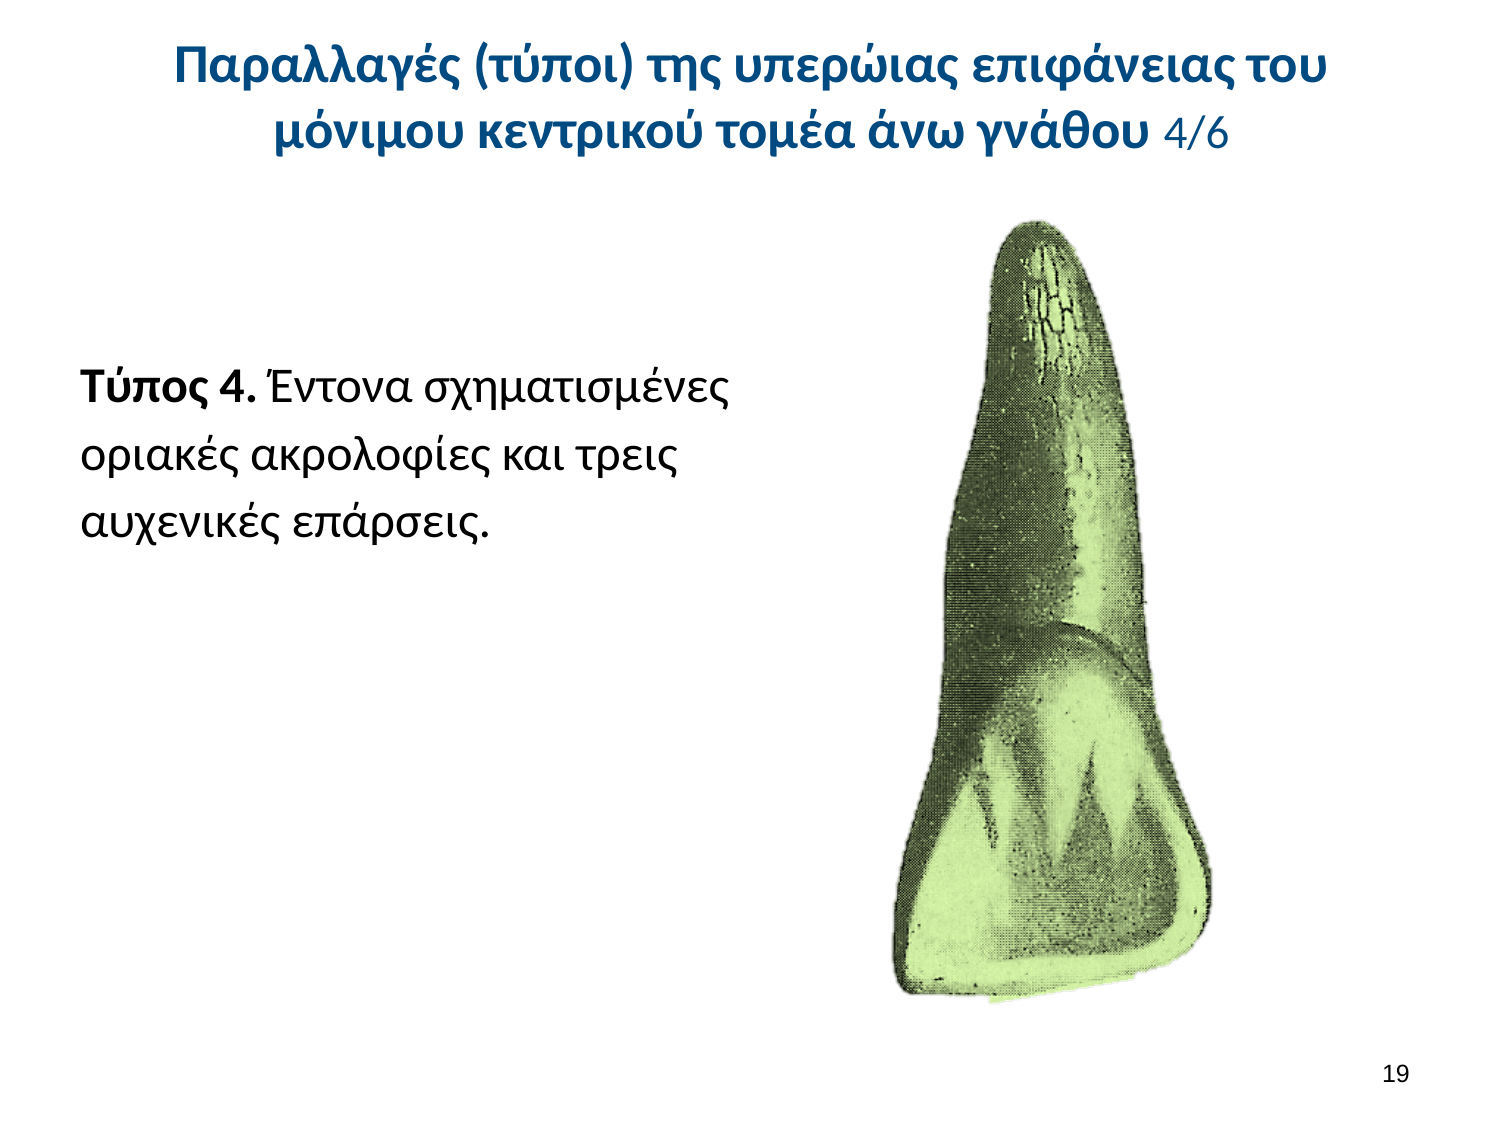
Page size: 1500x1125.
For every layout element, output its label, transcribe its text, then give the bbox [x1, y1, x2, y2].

slide_number 18 [1074, 1042, 1425, 1103]
list Τύπος 4. Έντονα σχηματισμένες οριακές ακρολοφίες και τρεις αυχενικές επάρσεις. [64, 338, 752, 634]
title Παραλλαγές (τύποι) της υπερώιας επιφάνειας του μόνιμου κεντρικού τομέα άνω γνάθου 4/6 [76, 19, 1427, 169]
picture [856, 167, 1247, 1032]
